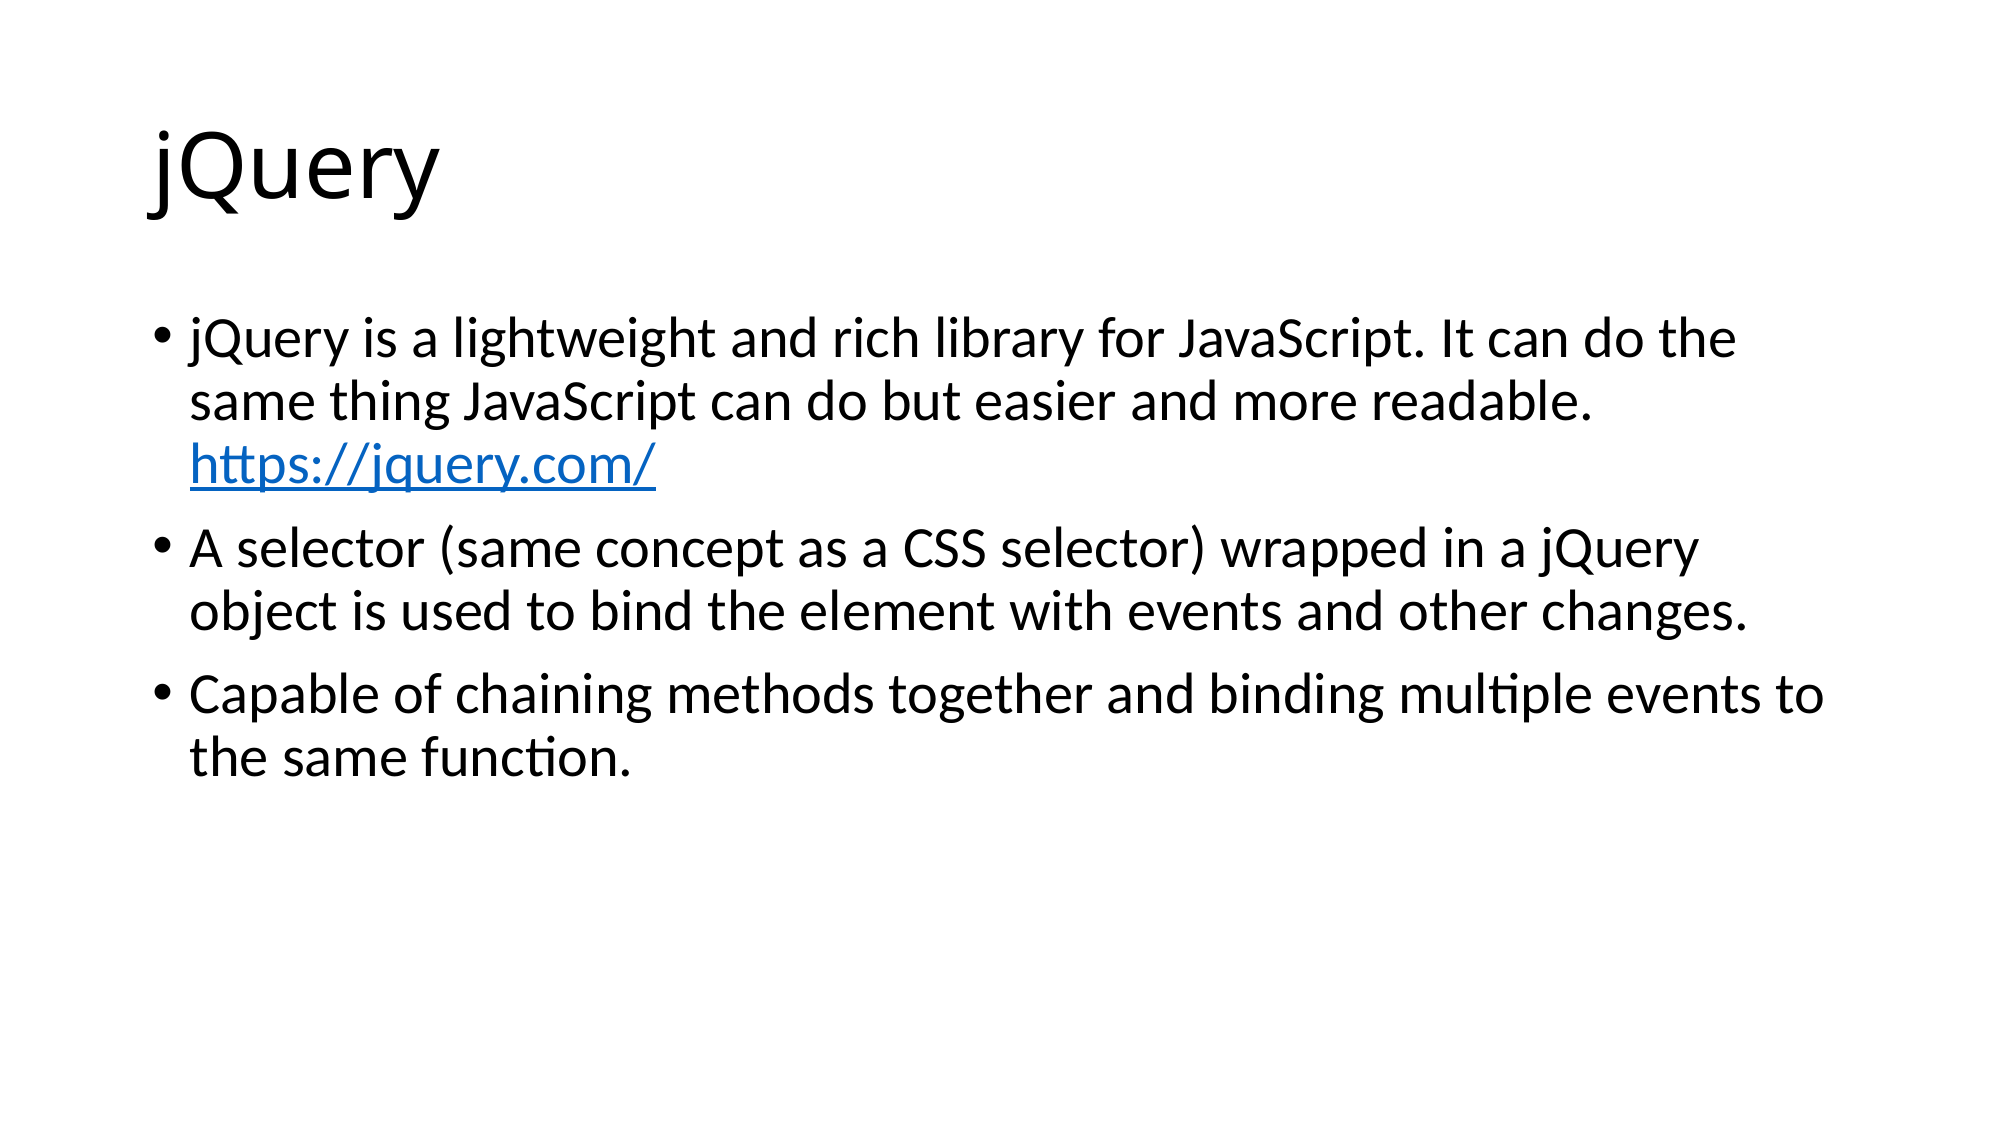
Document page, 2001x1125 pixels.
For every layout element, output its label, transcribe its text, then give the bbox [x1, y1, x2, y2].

title jQuery [137, 59, 1863, 278]
list jQuery is a lightweight and rich library for JavaScript. It can do the same thing JavaScript can do but easier and more readable. https://jquery.com/ A selector (same concept as a CSS selector) wrapped in a jQuery object is used to bind the element with events and other changes. Capable of chaining methods together and binding multiple events to the same function. [137, 299, 1863, 1014]
